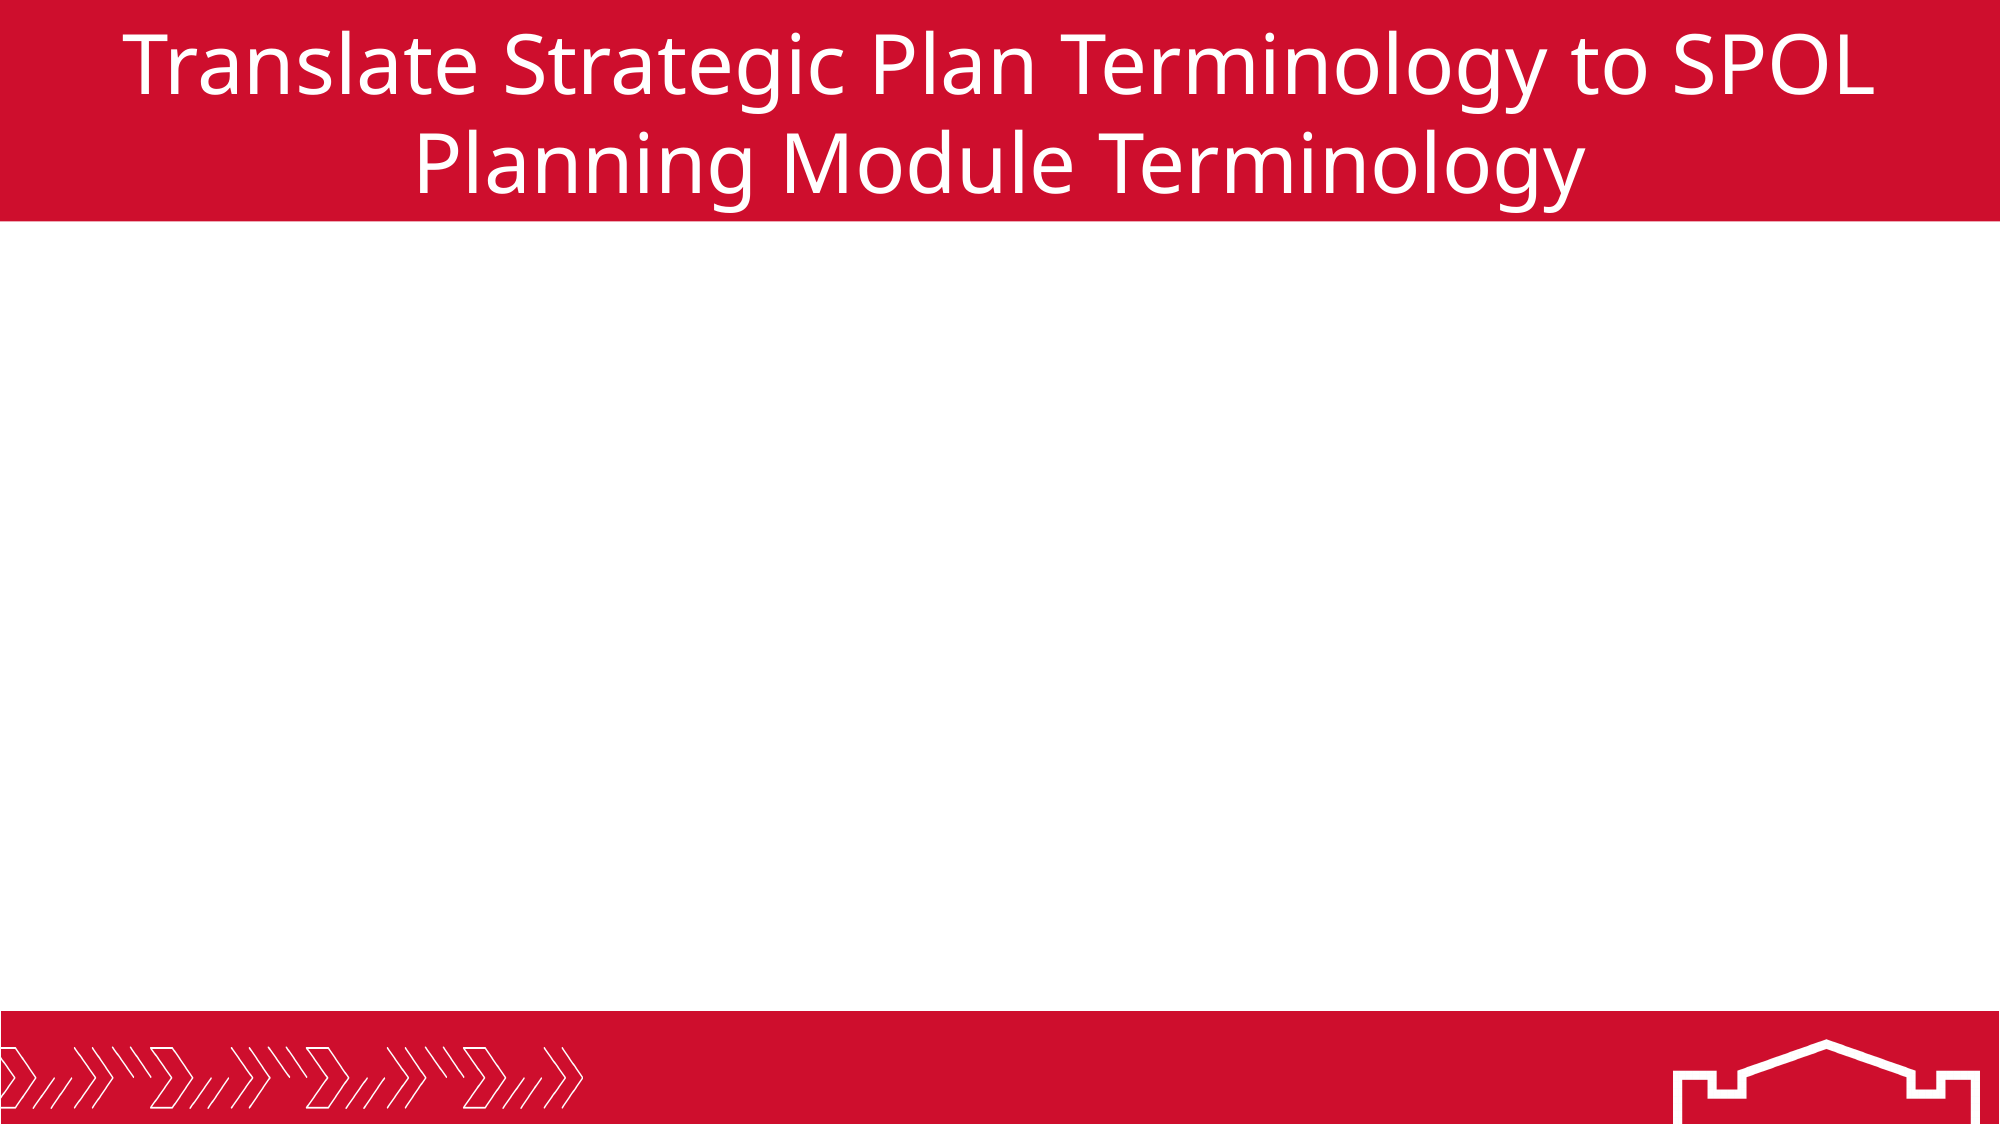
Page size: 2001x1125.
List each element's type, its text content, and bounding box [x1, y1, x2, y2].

text_box [0, 1009, 2000, 1125]
text_box Translate Strategic Plan Terminology to SPOL Planning Module Terminology [0, 0, 2000, 222]
picture [0, 1039, 592, 1116]
picture [1671, 1038, 1982, 1125]
